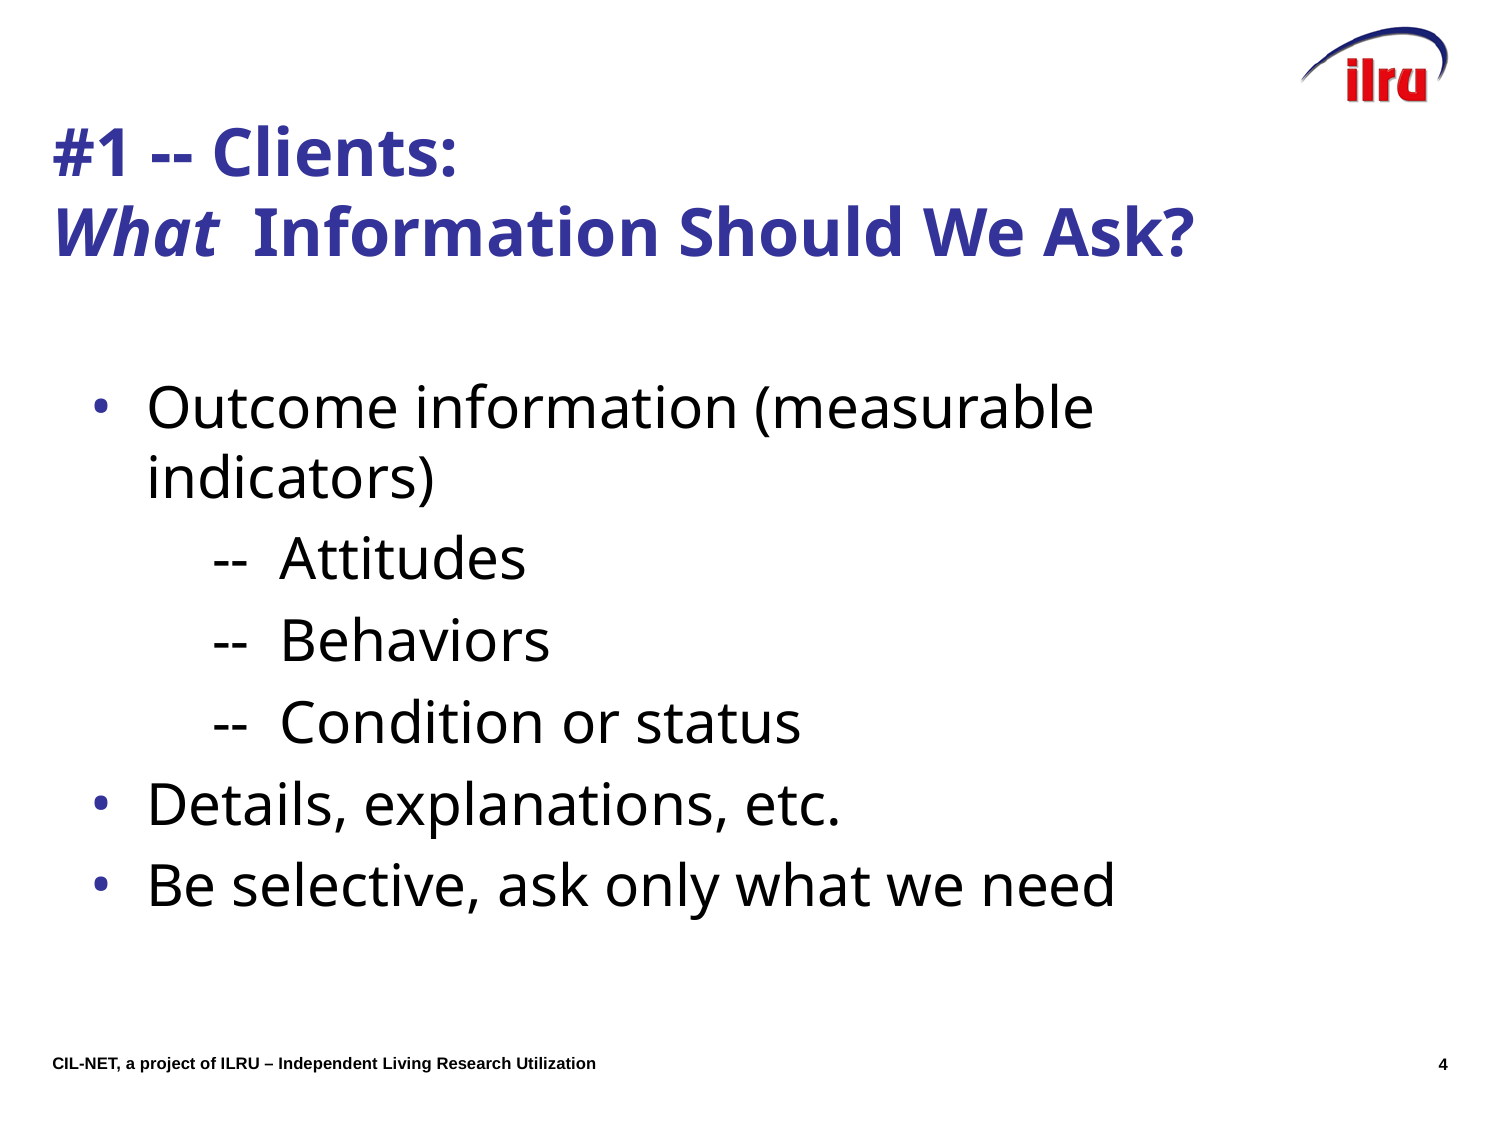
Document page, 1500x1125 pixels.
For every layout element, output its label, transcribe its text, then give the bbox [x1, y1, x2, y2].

list Outcome information (measurable indicators) -- Attitudes -- Behaviors -- Condition or status Details, explanations, etc. Be selective, ask only what we need [75, 362, 1413, 888]
picture [1299, 24, 1463, 103]
title #1 -- Clients: What Information Should We Ask? [37, 125, 1300, 255]
